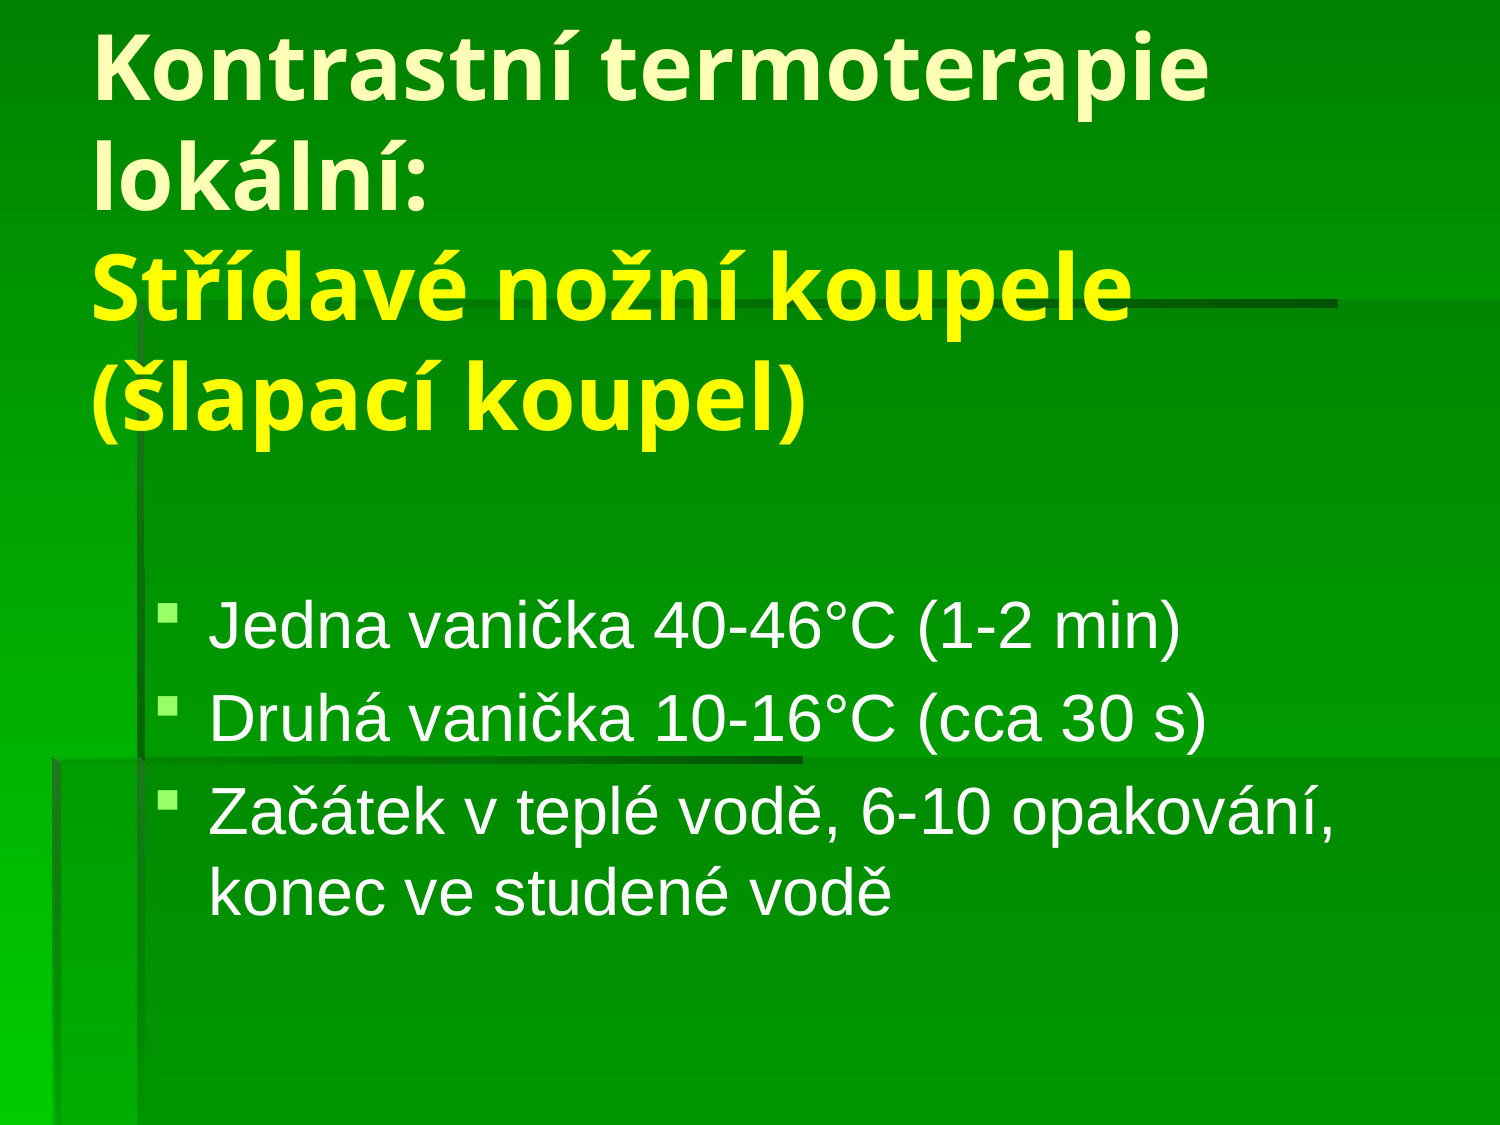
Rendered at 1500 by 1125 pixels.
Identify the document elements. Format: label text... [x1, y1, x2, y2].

list Jedna vanička 40-46°C (1-2 min) Druhá vanička 10-16°C (cca 30 s) Začátek v teplé vodě, 6-10 opakování, konec ve studené vodě [137, 574, 1451, 1000]
title Kontrastní termoterapie lokální: Střídavé nožní koupele (šlapací koupel) [75, 40, 1451, 528]
